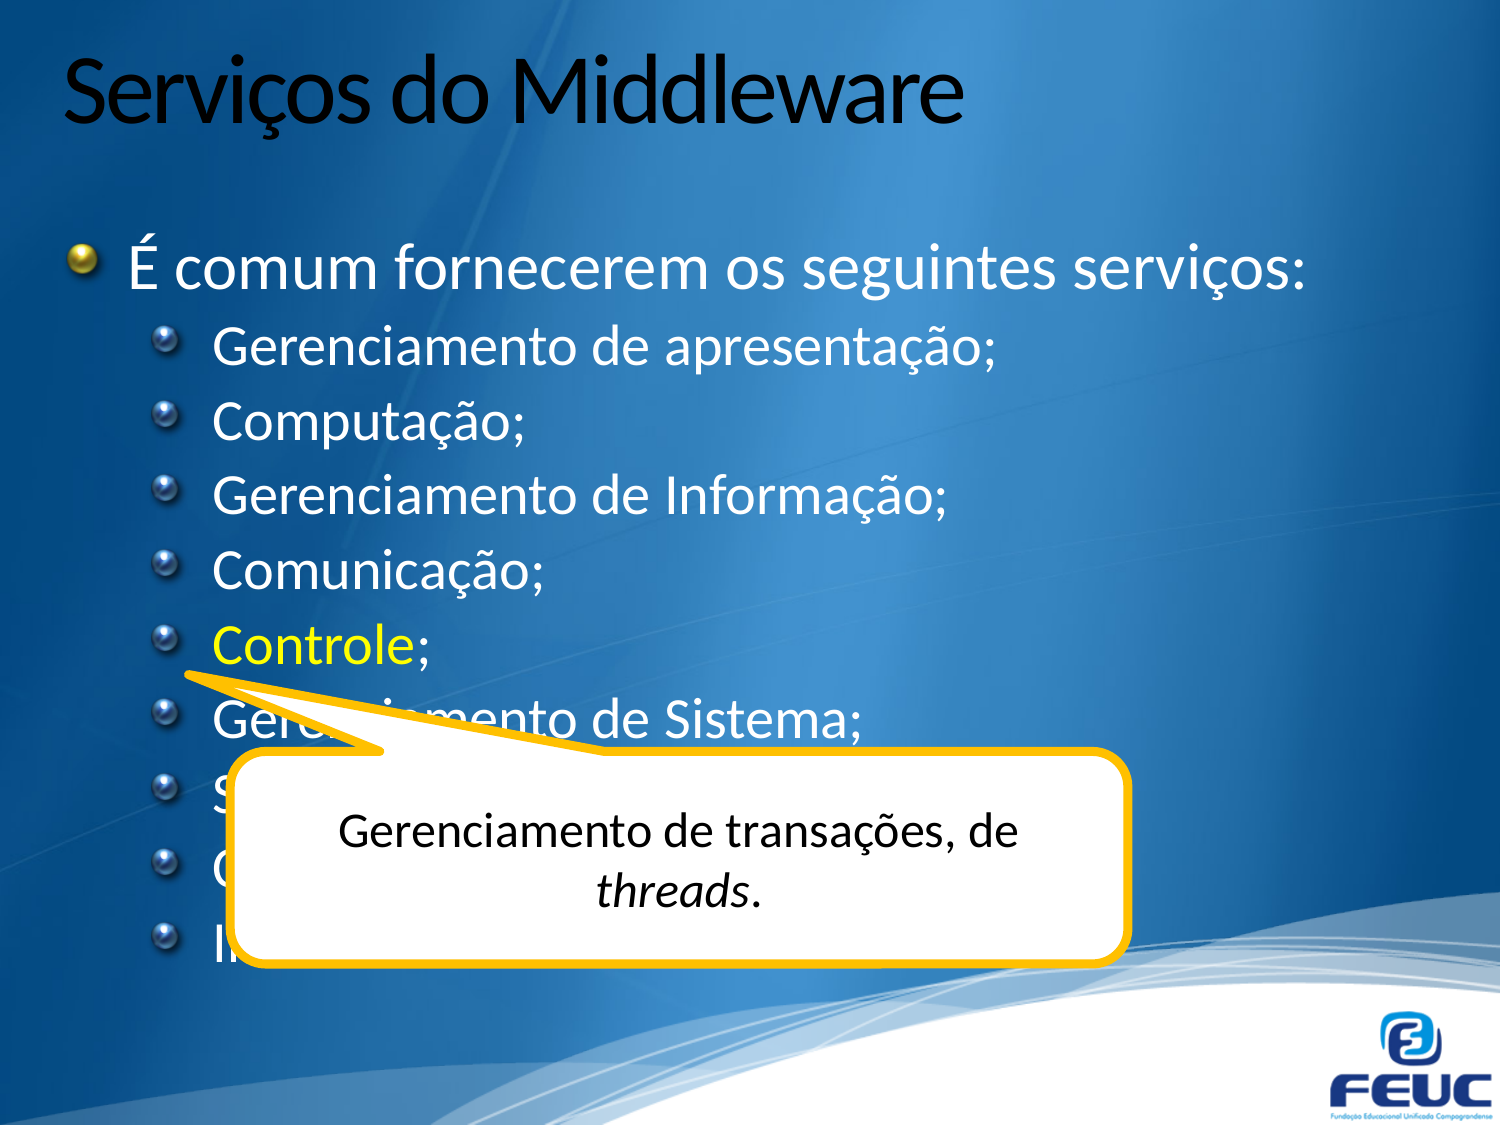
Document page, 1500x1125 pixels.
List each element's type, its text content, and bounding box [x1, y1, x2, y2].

picture [0, 0, 1500, 1125]
list É comum fornecerem os seguintes serviços: Gerenciamento de apresentação; Computação; Gerenciamento de Informação; Comunicação; Controle; Gerenciamento de Sistema; Sistema de entrega; Comunicação entre processos; Interface com o usuário. [62, 231, 1438, 1004]
title Serviços do Middleware [62, 37, 1438, 147]
text_box Gerenciamento de transações, de threads. [184, 670, 1133, 969]
